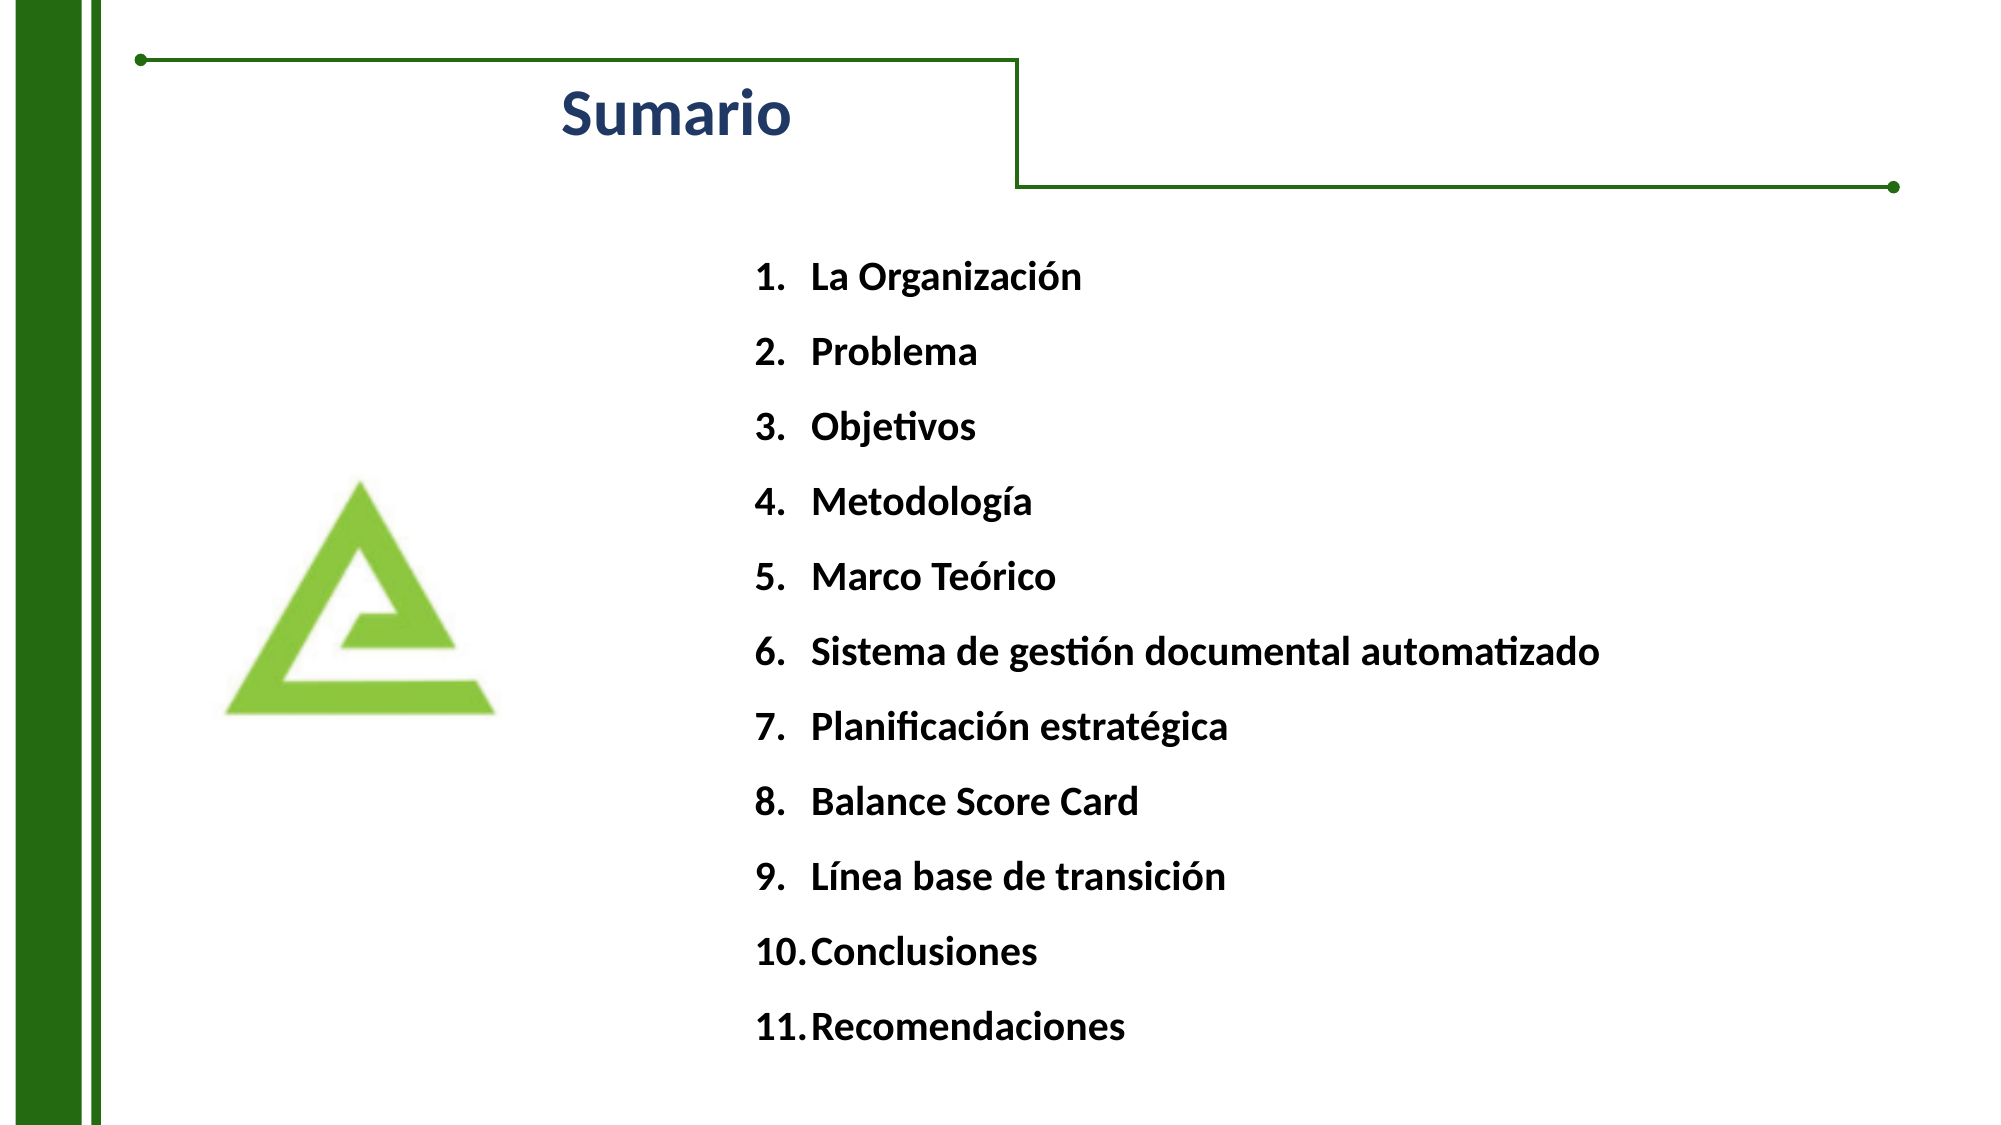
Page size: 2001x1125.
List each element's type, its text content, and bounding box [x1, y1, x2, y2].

text_box [15, 0, 82, 1125]
text_box [91, 0, 101, 1125]
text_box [140, 59, 1894, 188]
text_box La Organización Problema Objetivos Metodología Marco Teórico Sistema de gestión documental automatizado Planificación estratégica Balance Score Card Línea base de transición Conclusiones Recomendaciones [739, 216, 1854, 1057]
picture [210, 424, 516, 764]
